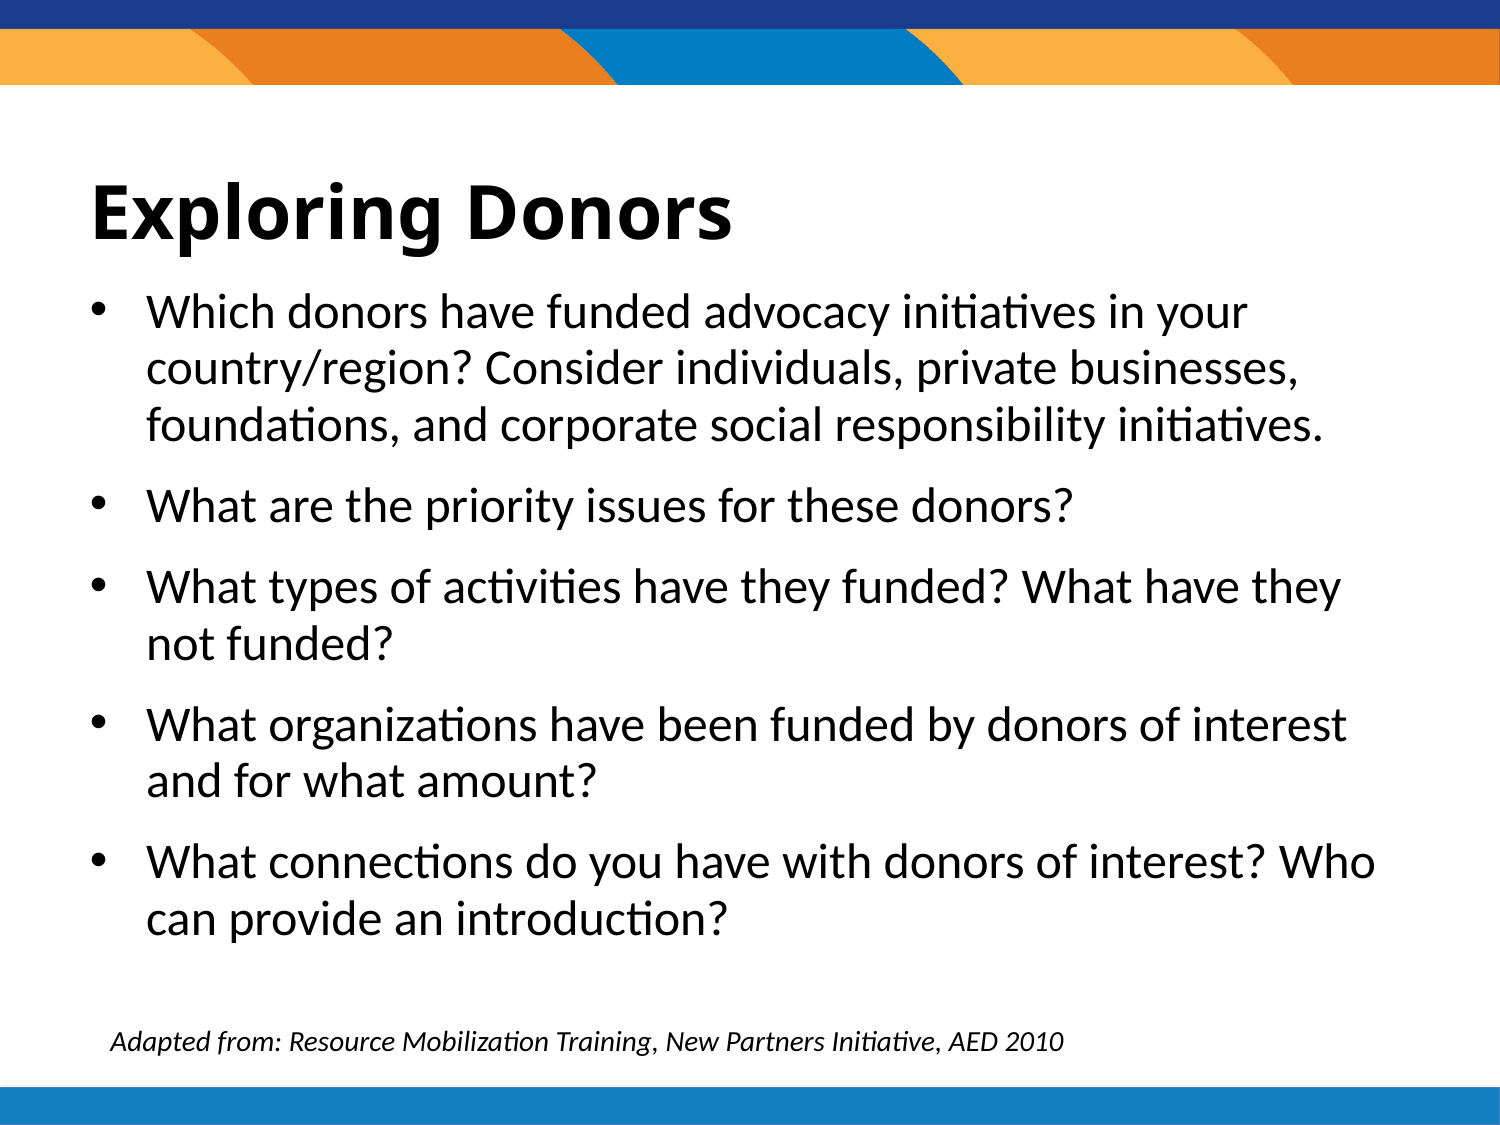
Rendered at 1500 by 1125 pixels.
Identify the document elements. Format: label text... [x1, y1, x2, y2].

picture [0, 0, 1500, 85]
text_box Adapted from: Resource Mobilization Training, New Partners Initiative, AED 2010 [95, 1014, 1475, 1065]
title Exploring Donors [75, 157, 1425, 275]
list Which donors have funded advocacy initiatives in your country/region? Consider individuals, private businesses, foundations, and corporate social responsibility initiatives. What are the priority issues for these donors? What types of activities have they funded? What have they not funded? What organizations have been funded by donors of interest and for what amount? What connections do you have with donors of interest? Who can provide an introduction? [75, 275, 1425, 1050]
